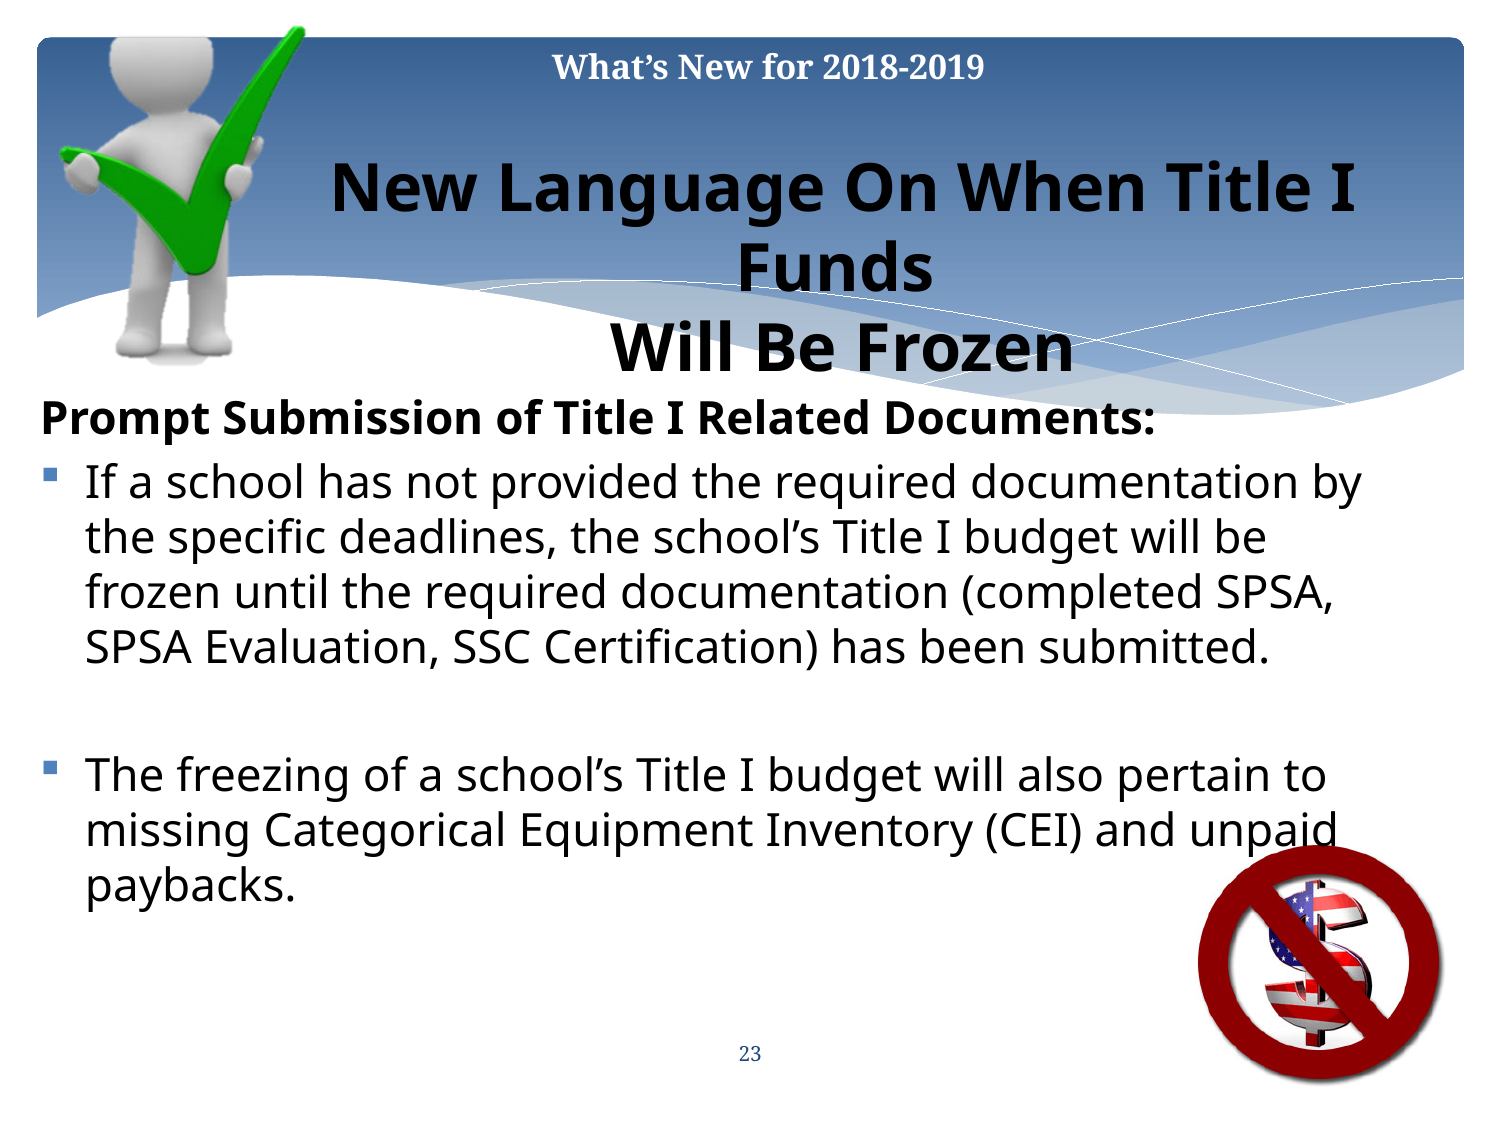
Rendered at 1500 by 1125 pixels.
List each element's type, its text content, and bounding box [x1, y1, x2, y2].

text_box New Language On When Title I Funds Will Be Frozen [225, 137, 1463, 393]
picture [1180, 824, 1462, 1105]
picture [0, 0, 329, 382]
slide_number 23 [654, 1025, 846, 1086]
list Prompt Submission of Title I Related Documents: If a school has not provided the required documentation by the specific deadlines, the school’s Title I budget will be frozen until the required documentation (completed SPSA, SPSA Evaluation, SSC Certification) has been submitted. The freezing of a school’s Title I budget will also pertain to missing Categorical Equipment Inventory (CEI) and unpaid paybacks. [24, 392, 1425, 965]
title What’s New for 2018-2019 [334, 0, 1438, 94]
